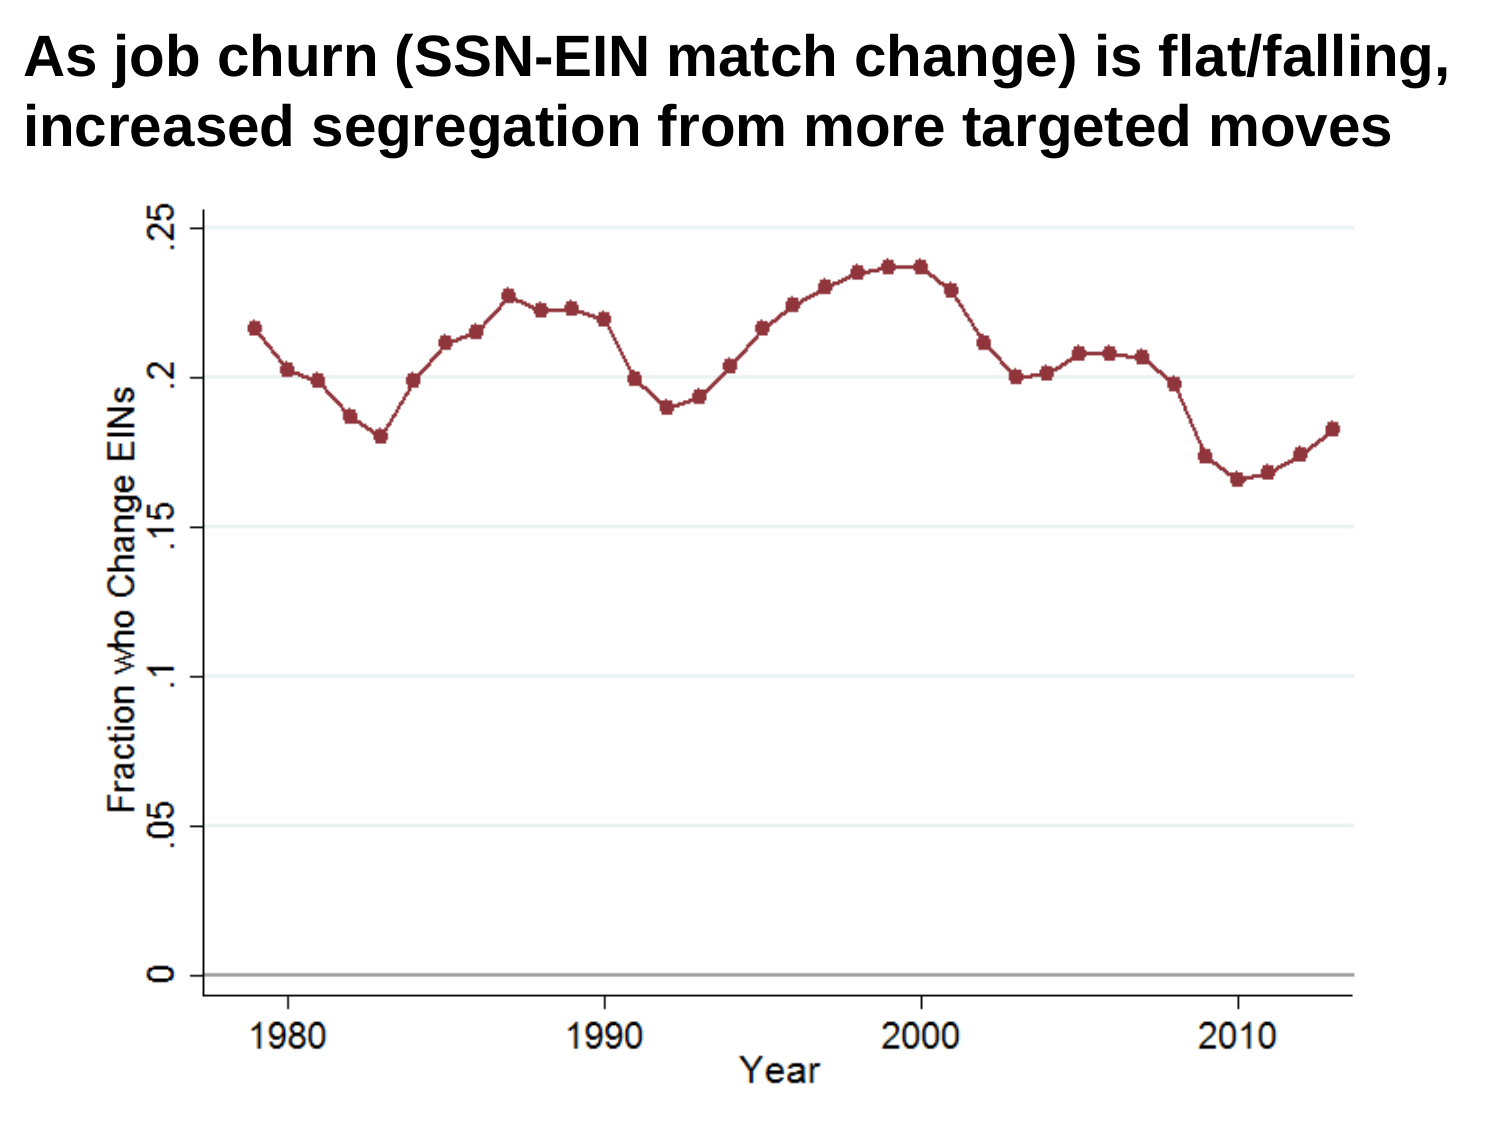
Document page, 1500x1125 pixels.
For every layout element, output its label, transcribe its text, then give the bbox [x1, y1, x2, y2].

title As job churn (SSN-EIN match change) is flat/falling, increased segregation from more targeted moves [23, 11, 1482, 158]
picture [67, 171, 1390, 1125]
